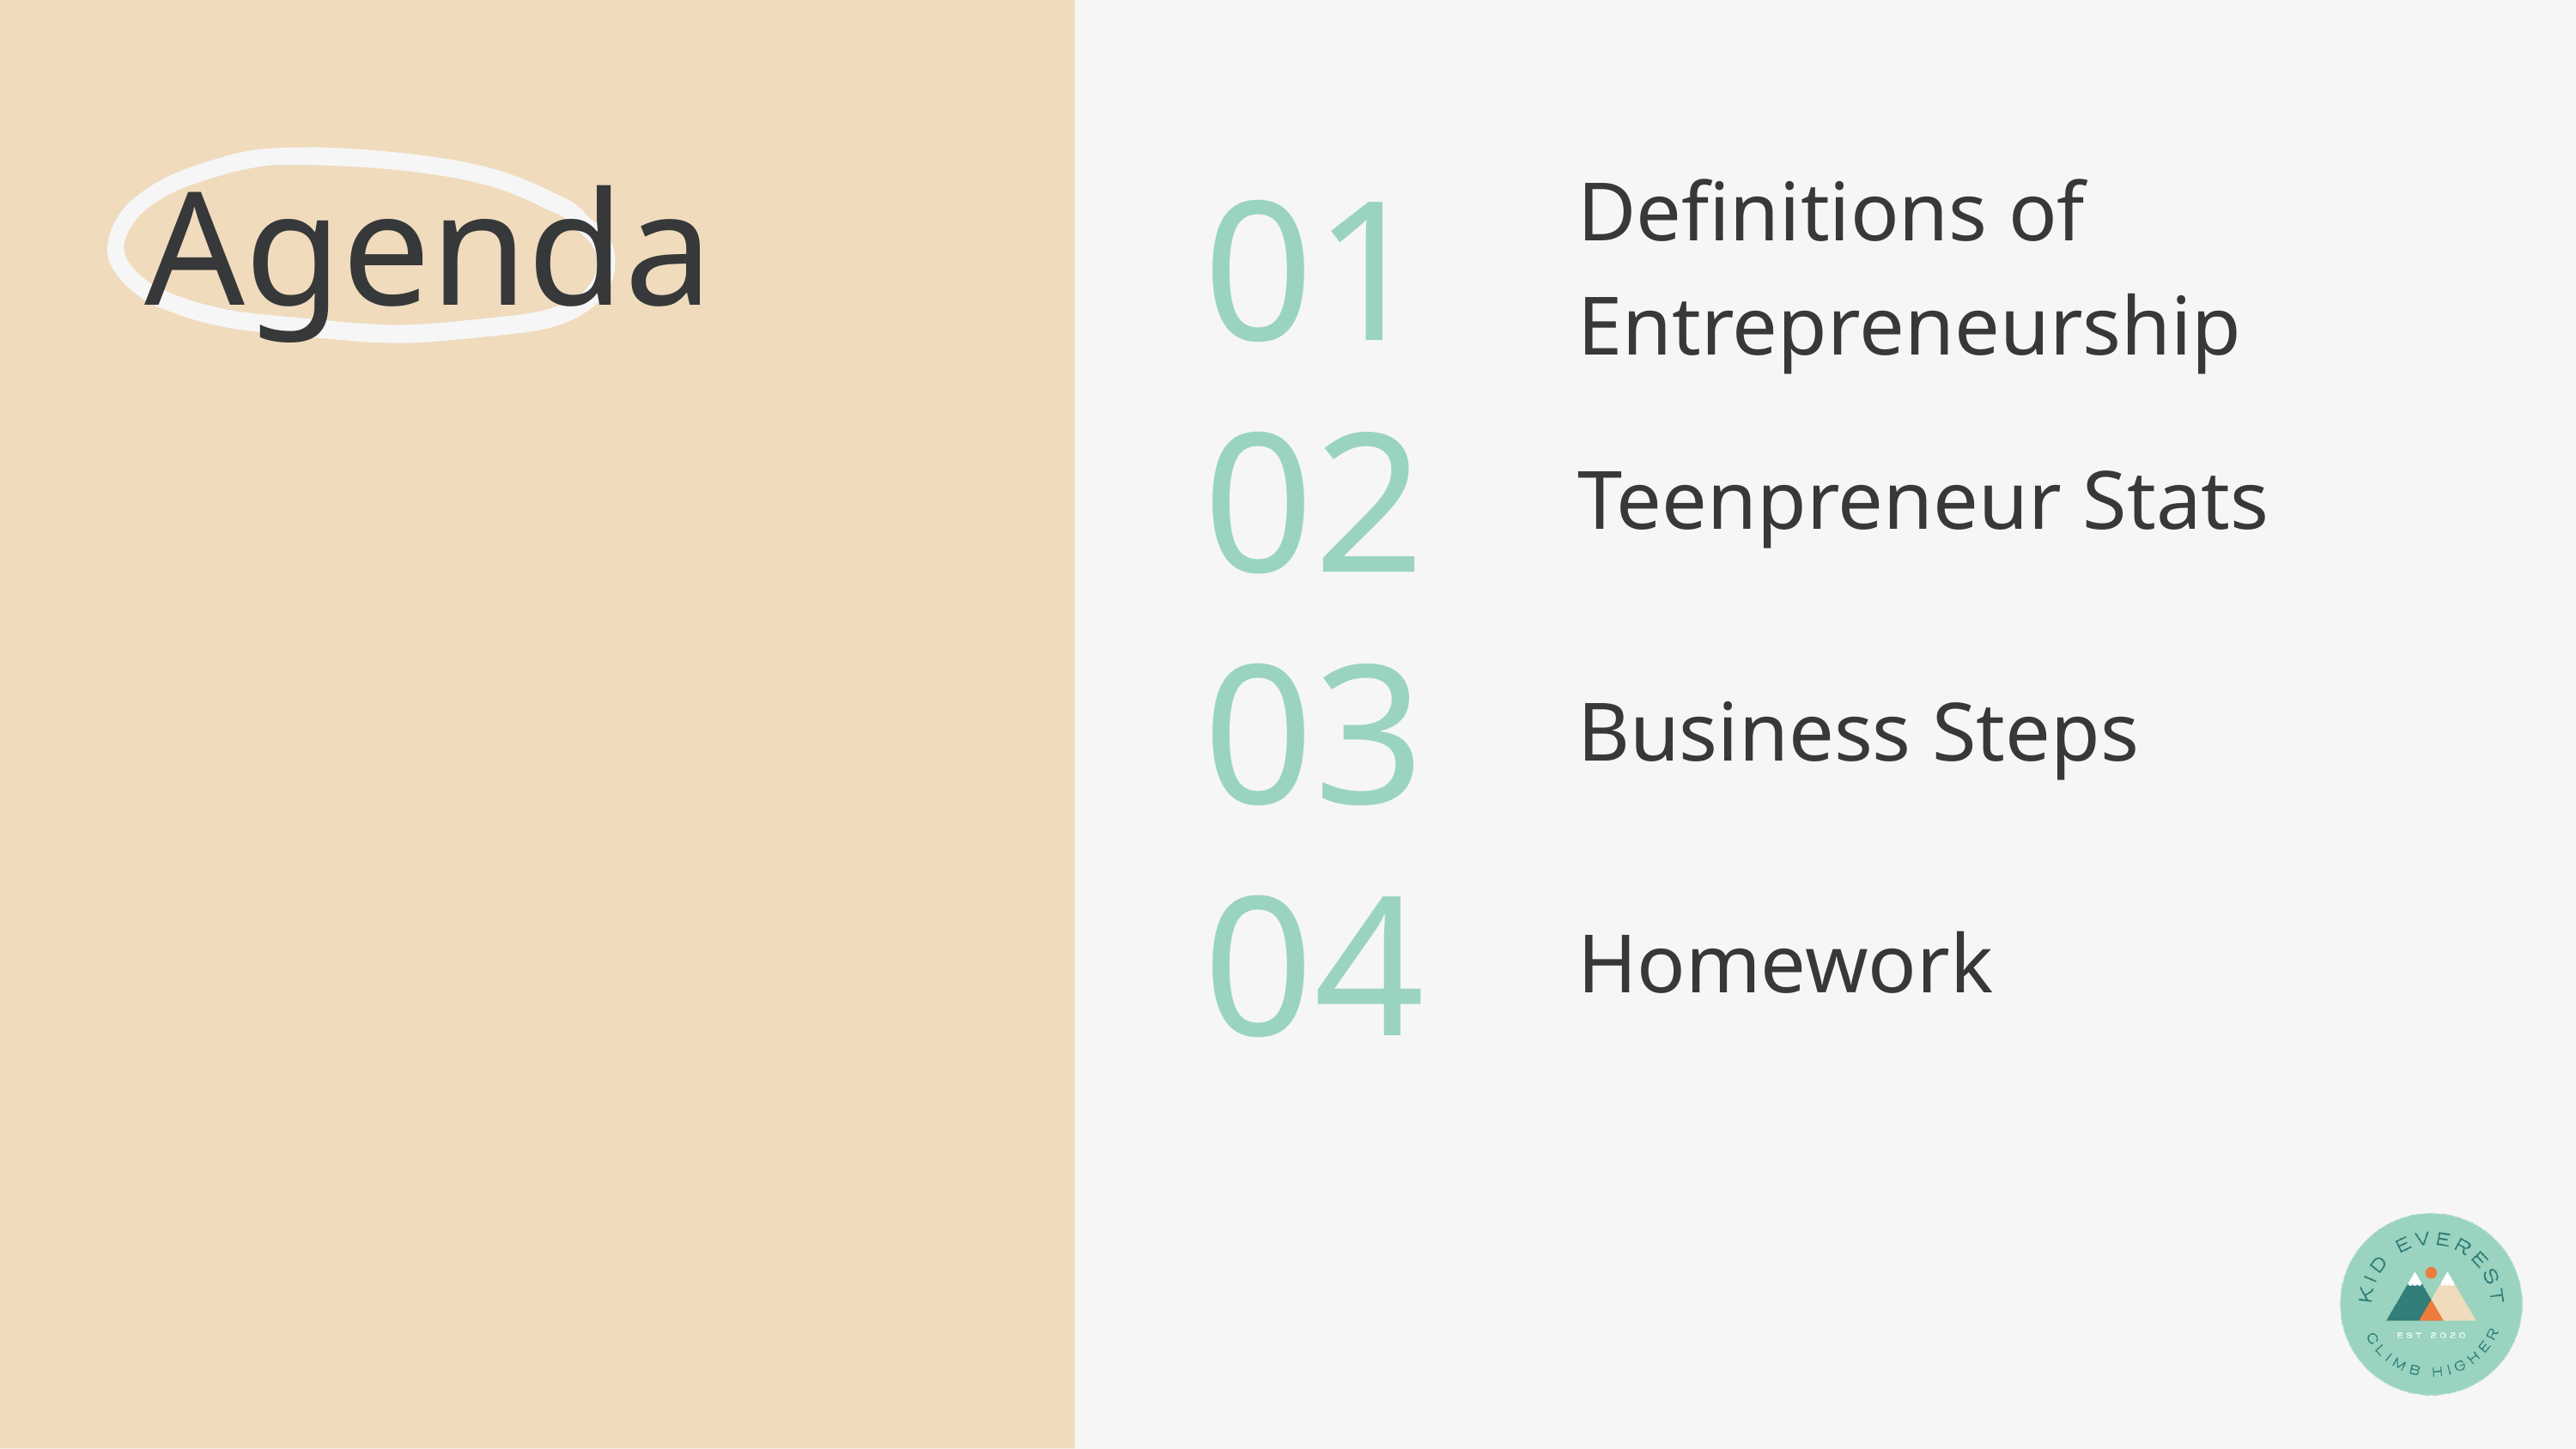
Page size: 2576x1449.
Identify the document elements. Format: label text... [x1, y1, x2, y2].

text_box Homework [1577, 894, 2576, 1009]
picture [2320, 1193, 2542, 1415]
text_box [0, 0, 1075, 1449]
text_box 02 [1170, 367, 1458, 598]
text_box Teenpreneur Stats [1577, 431, 2576, 546]
text_box Agenda [144, 137, 912, 336]
picture [105, 144, 617, 345]
text_box Definitions of Entrepreneurship [1577, 142, 2576, 372]
text_box 01 [1170, 136, 1458, 367]
text_box Business Steps [1577, 663, 2576, 778]
text_box 04 [1170, 830, 1458, 1075]
text_box 03 [1170, 598, 1458, 830]
